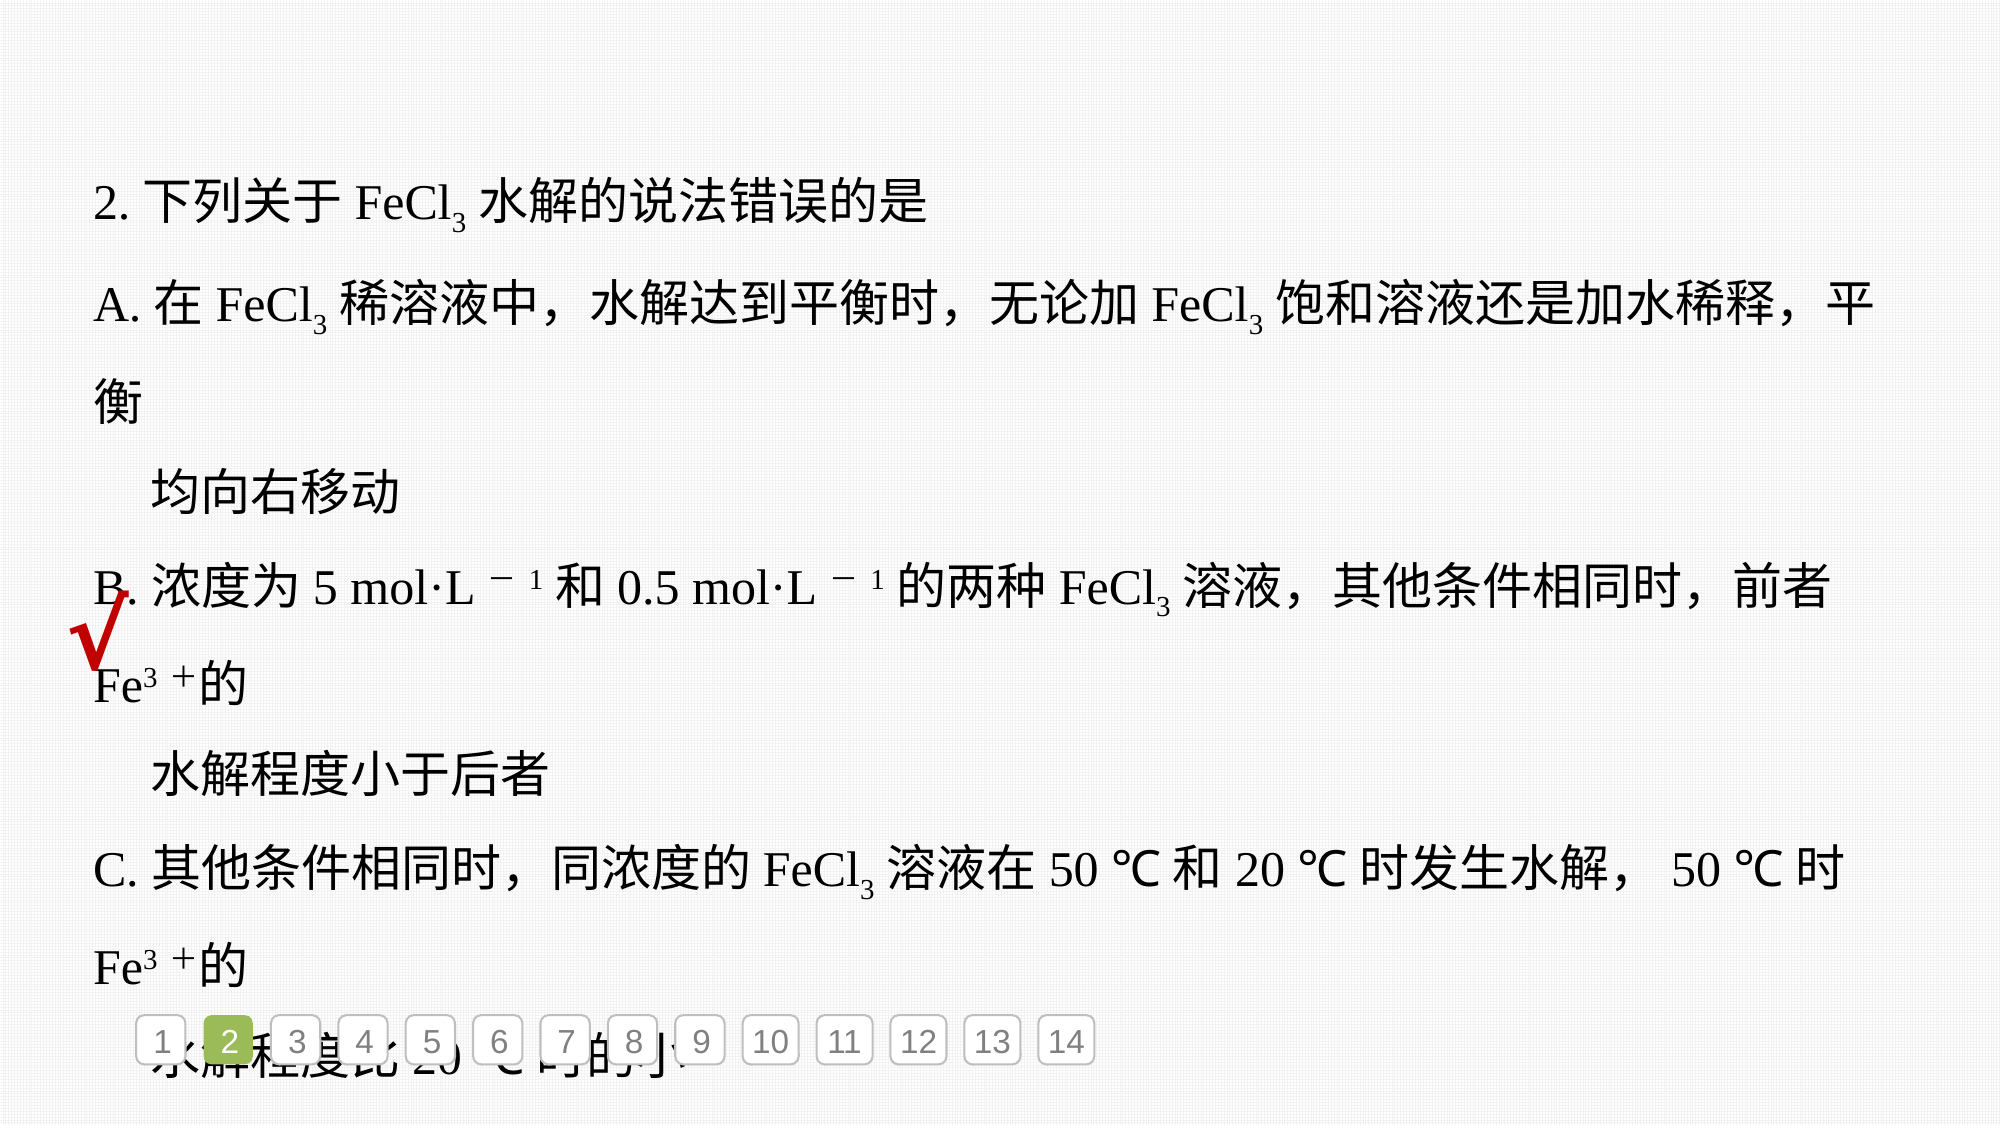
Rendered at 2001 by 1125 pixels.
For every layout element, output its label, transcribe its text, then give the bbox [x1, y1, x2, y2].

text_box 2 [203, 1015, 253, 1065]
text_box 5 [404, 1014, 457, 1066]
text_box 6 [472, 1014, 524, 1066]
text_box 8 [606, 1014, 659, 1066]
text_box 9 [674, 1014, 726, 1066]
text_box 2.下列关于FeCl3水解的说法错误的是 A.在FeCl3稀溶液中，水解达到平衡时，无论加FeCl3饱和溶液还是加水稀释，平衡 均向右移动 B.浓度为5 mol·L－1和0.5 mol·L－1的两种FeCl3溶液，其他条件相同时，前者Fe3＋的 水解程度小于后者 C.其他条件相同时，同浓度的FeCl3溶液在50 ℃和20 ℃时发生水解，50 ℃时Fe3＋的 水解程度比20 ℃时的小 D.为抑制Fe3＋的水解，更好地保存FeCl3溶液，应加少量盐酸 [73, 125, 1927, 1125]
text_box 10 [741, 1014, 800, 1066]
text_box 12 [889, 1014, 948, 1066]
text_box 3 [269, 1014, 322, 1066]
text_box 11 [815, 1014, 874, 1066]
text_box 14 [1037, 1014, 1096, 1066]
text_box 7 [539, 1014, 591, 1066]
text_box √ [51, 568, 176, 696]
text_box 13 [963, 1014, 1022, 1066]
text_box 1 [135, 1014, 187, 1066]
text_box 4 [337, 1014, 389, 1066]
